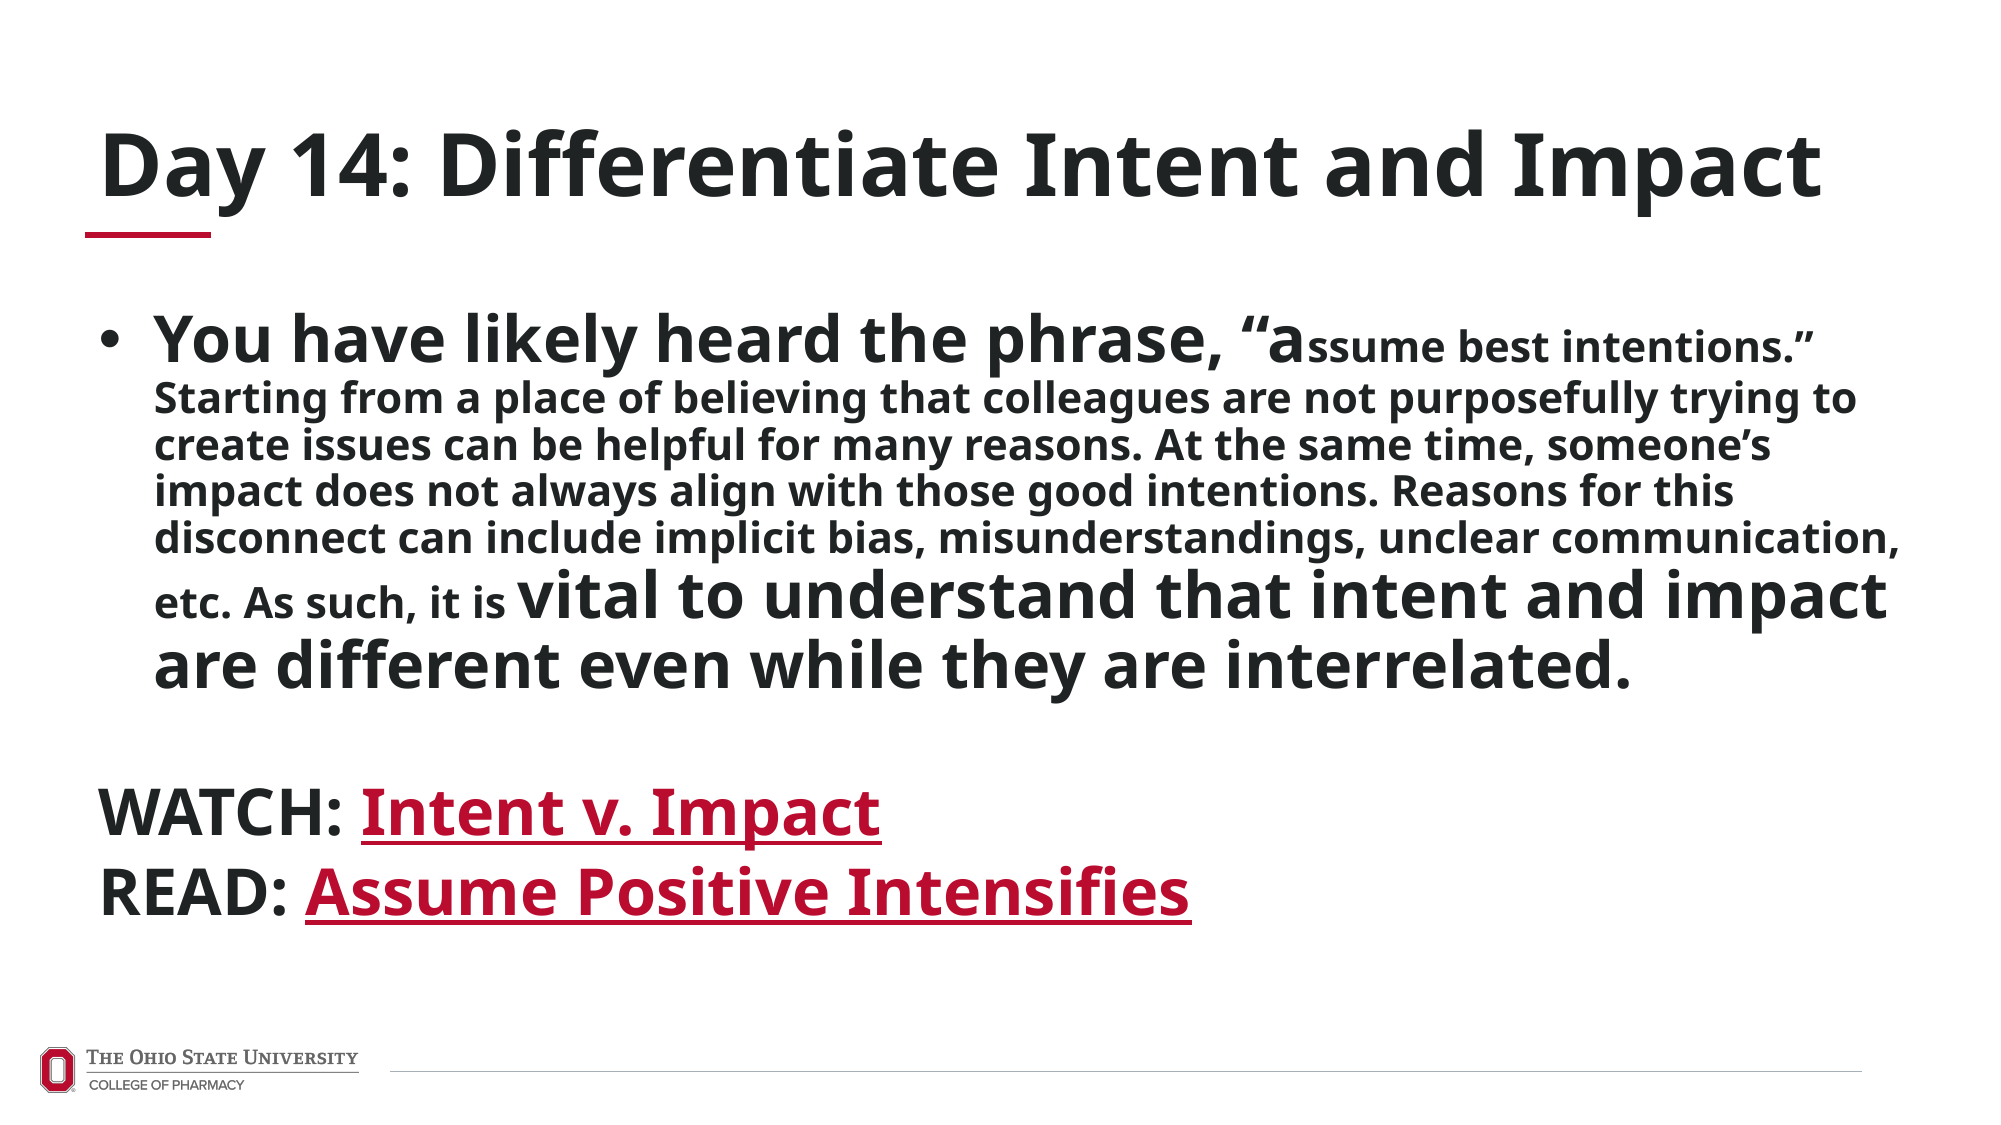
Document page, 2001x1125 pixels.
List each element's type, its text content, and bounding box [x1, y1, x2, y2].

picture [40, 1047, 359, 1093]
list You have likely heard the phrase, “assume best intentions.” Starting from a place of believing that colleagues are not purposefully trying to create issues can be helpful for many reasons. At the same time, someone’s impact does not always align with those good intentions. Reasons for this disconnect can include implicit bias, misunderstandings, unclear communication, etc. As such, it is vital to understand that intent and impact are different even while they are interrelated. WATCH: Intent v. Impact READ: Assume Positive Intensifies [83, 299, 1918, 1014]
title Day 14: Differentiate Intent and Impact [83, 59, 1918, 278]
